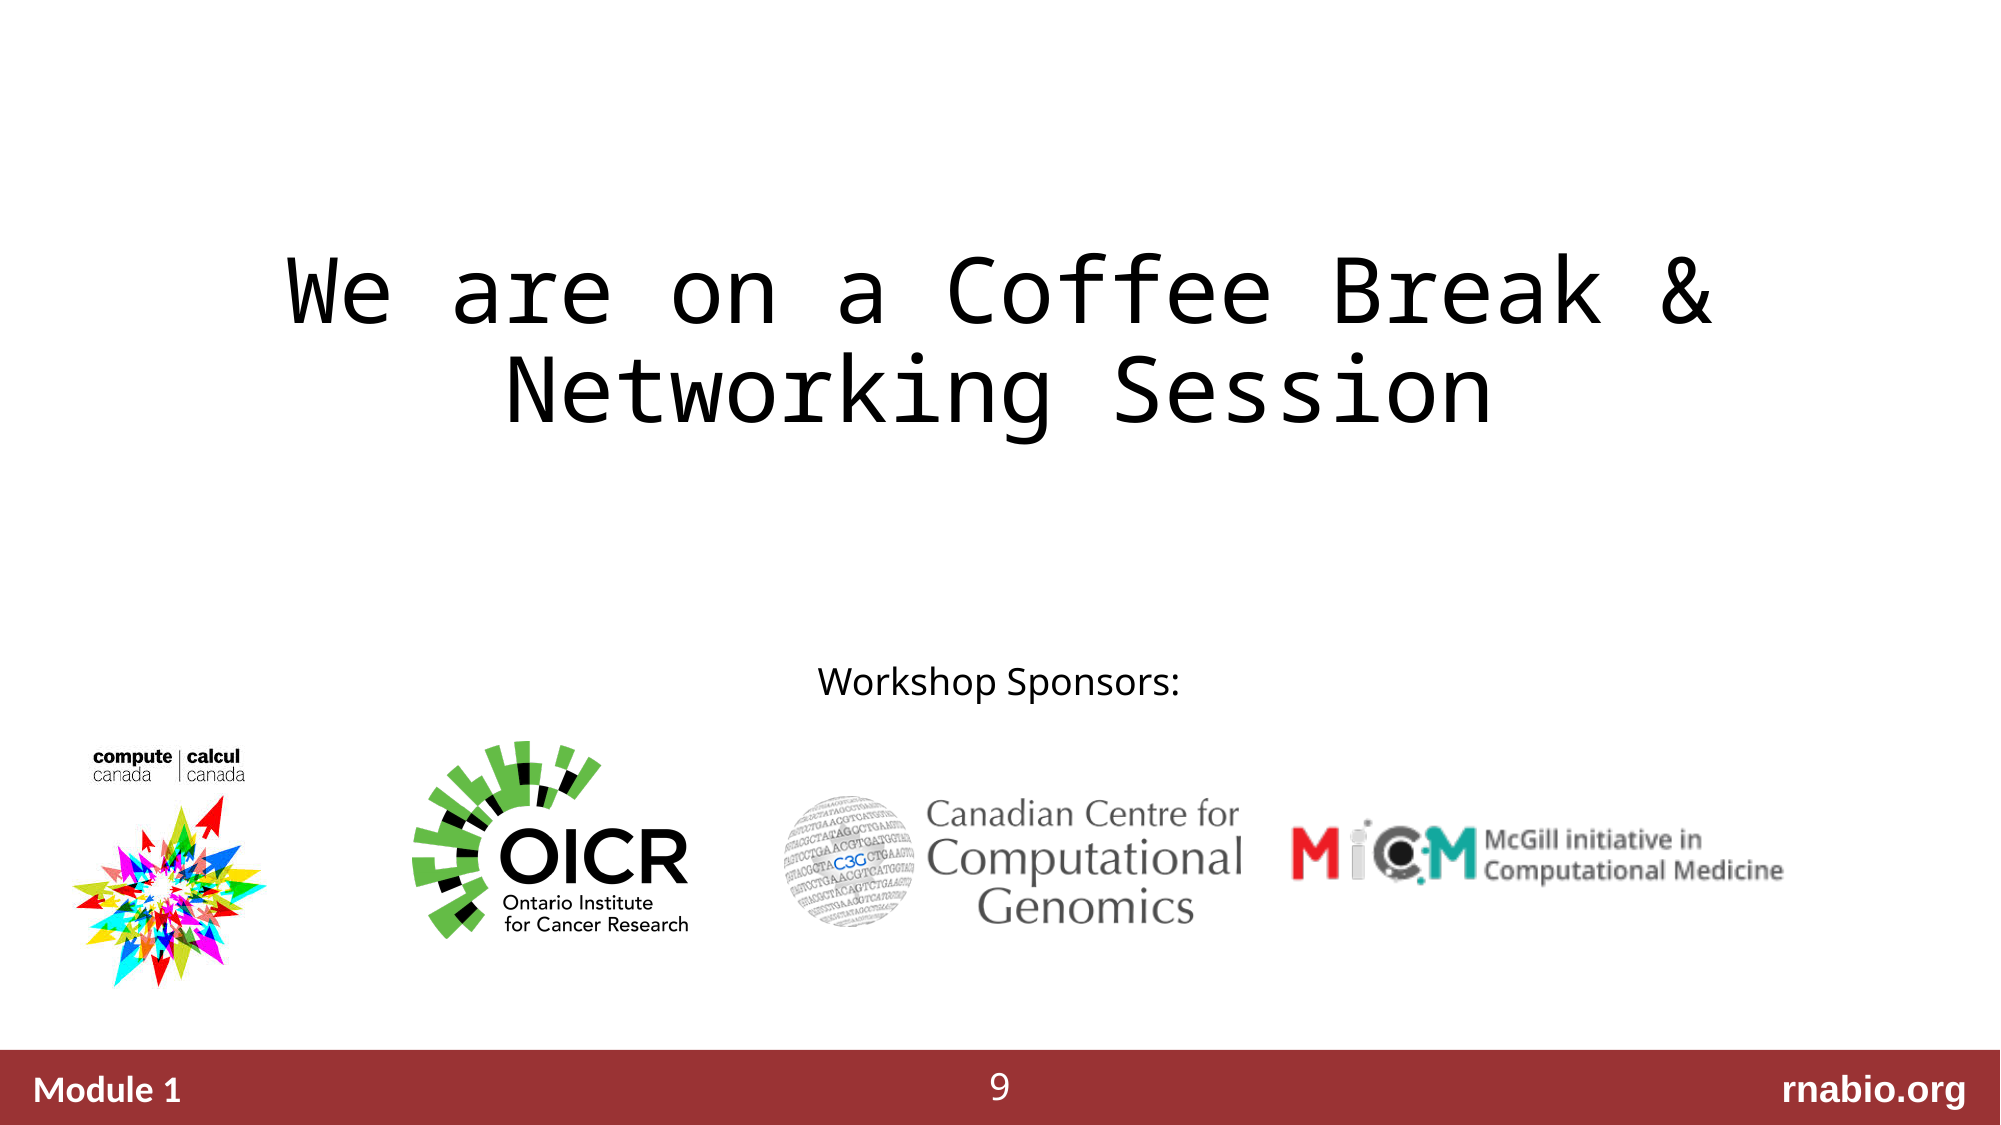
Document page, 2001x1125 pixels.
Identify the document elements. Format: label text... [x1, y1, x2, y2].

title We are on a Coffee Break & Networking Session [137, 59, 1863, 627]
picture [1282, 764, 1794, 950]
picture [784, 796, 1241, 927]
picture [72, 745, 267, 994]
text_box Workshop Sponsors: [129, 650, 1869, 711]
picture [412, 741, 688, 939]
